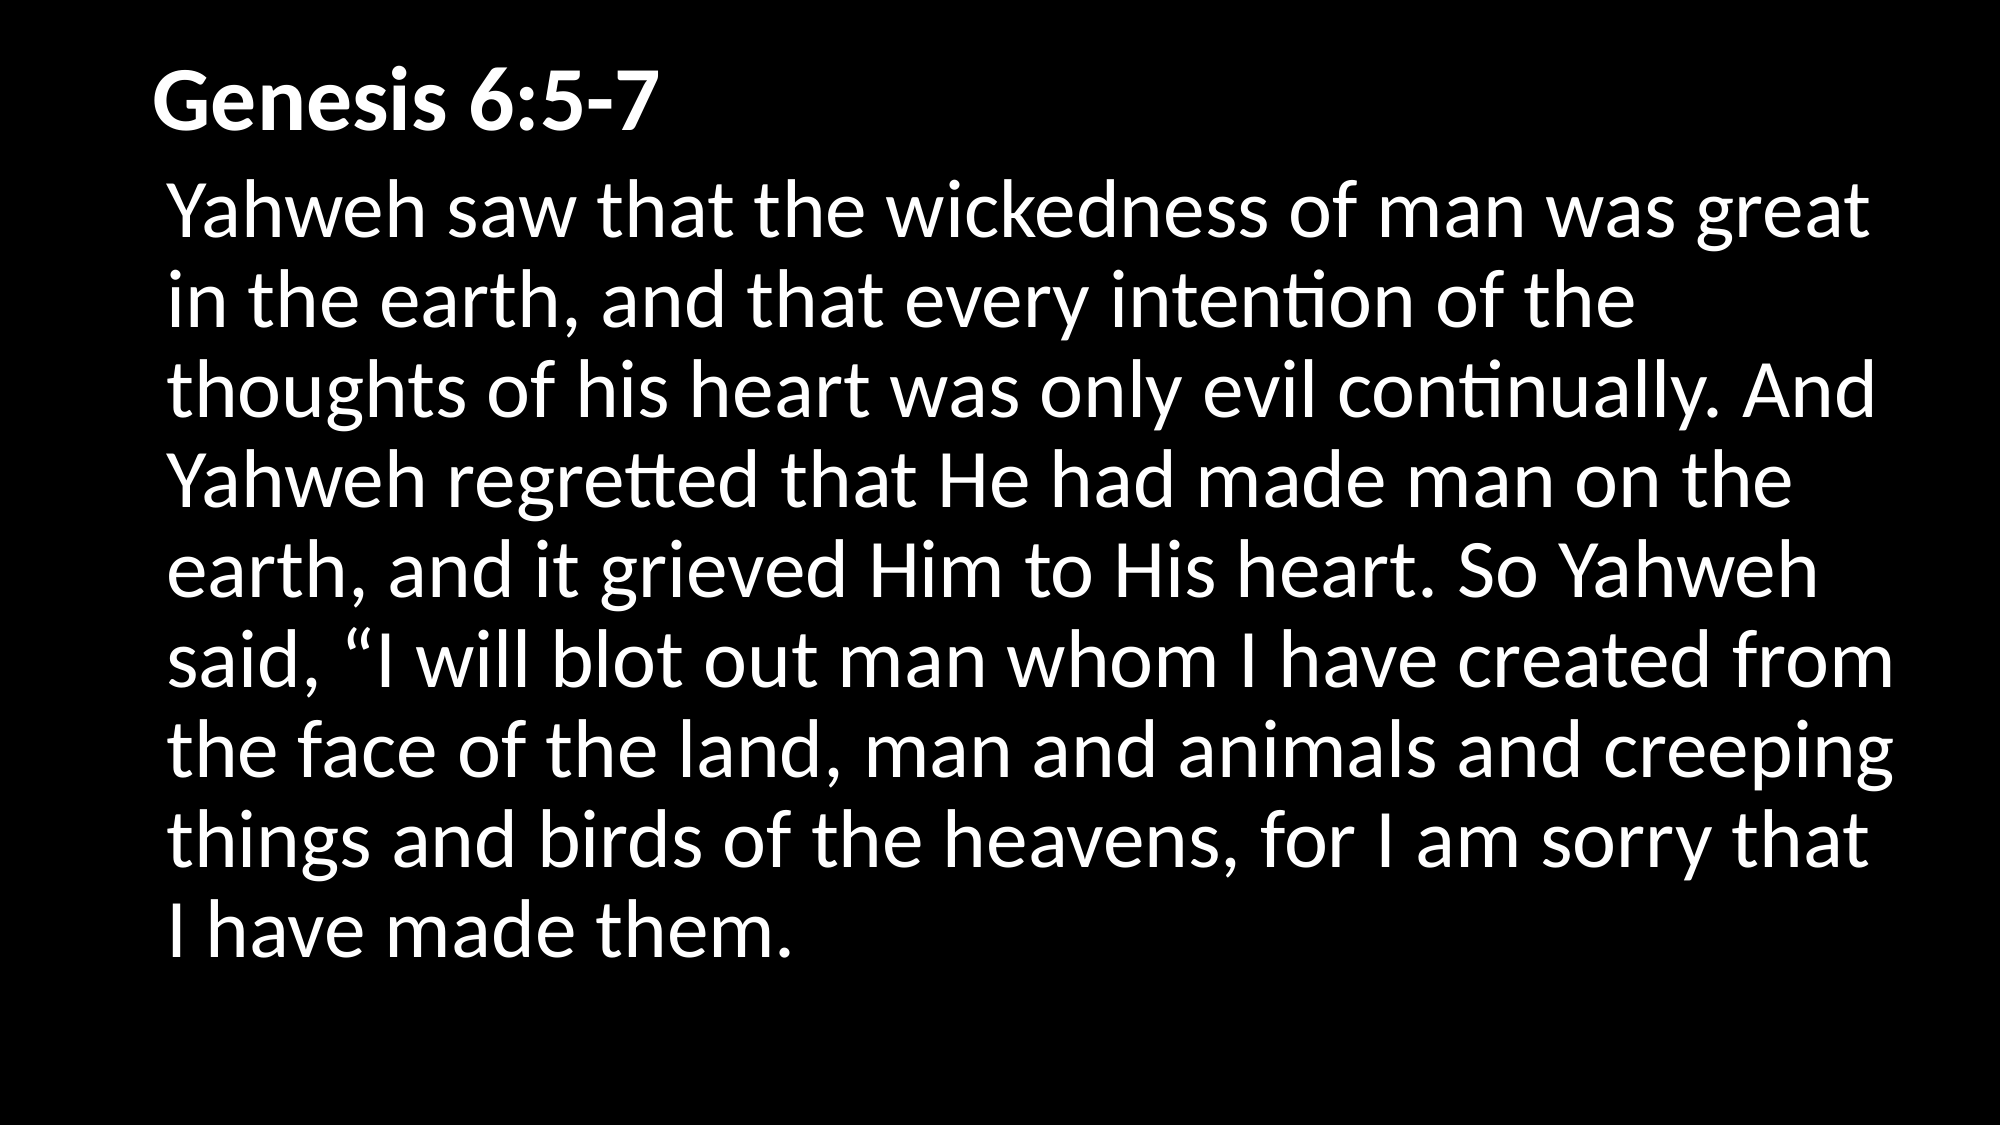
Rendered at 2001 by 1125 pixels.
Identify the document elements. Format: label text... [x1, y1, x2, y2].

title Genesis 6:5-7 [137, 24, 1863, 158]
list Yahweh saw that the wickedness of man was great in the earth, and that every intention of the thoughts of his heart was only evil continually. And Yahweh regretted that He had made man on the earth, and it grieved Him to His heart. So Yahweh said, “I will blot out man whom I have created from the face of the land, man and animals and creeping things and birds of the heavens, for I am sorry that I have made them. [76, 158, 1923, 1100]
